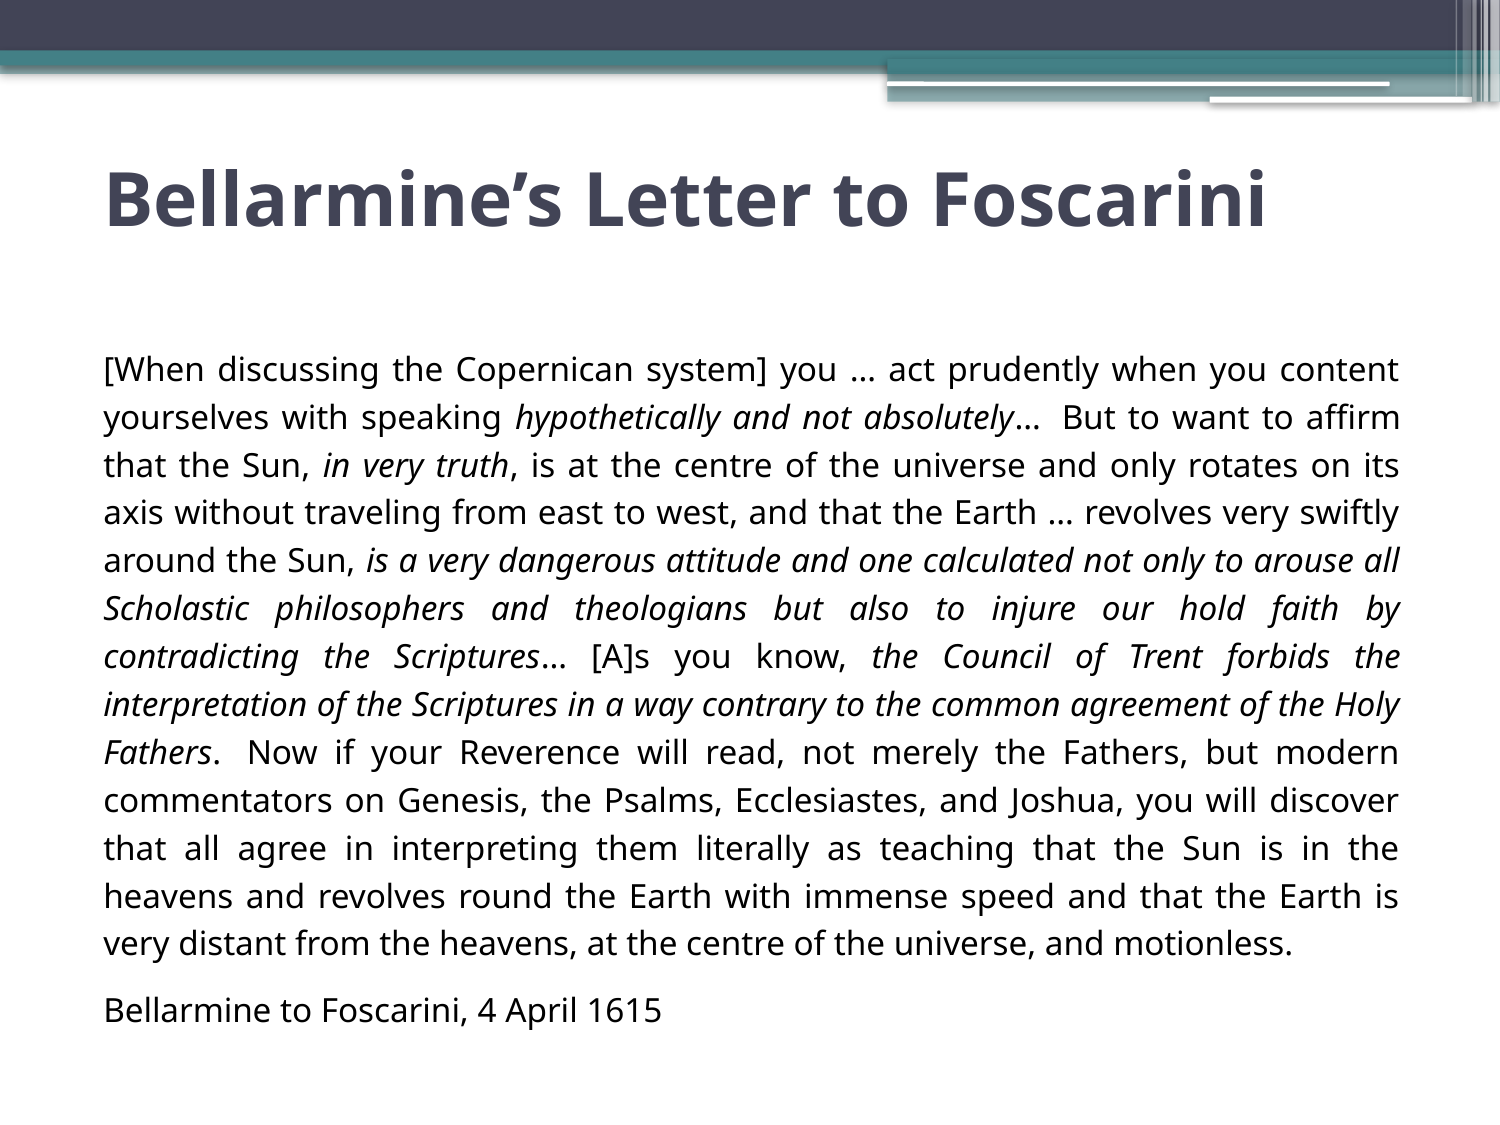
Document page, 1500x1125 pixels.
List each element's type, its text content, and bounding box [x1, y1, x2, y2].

list [When discussing the Copernican system] you … act prudently when you content yourselves with speaking hypothetically and not absolutely… But to want to affirm that the Sun, in very truth, is at the centre of the universe and only rotates on its axis without traveling from east to west, and that the Earth … revolves very swiftly around the Sun, is a very dangerous attitude and one calculated not only to arouse all Scholastic philosophers and theologians but also to injure our hold faith by contradicting the Scriptures… [A]s you know, the Council of Trent forbids the interpretation of the Scriptures in a way contrary to the common agreement of the Holy Fathers. Now if your Reverence will read, not merely the Fathers, but modern commentators on Genesis, the Psalms, Ecclesiastes, and Joshua, you will discover that all agree in interpreting them literally as teaching that the Sun is in the heavens and revolves round the Earth with immense speed and that the Earth is very distant from the heavens, at the centre of the universe, and motionless. Bellarmine to Foscarini, 4 April 1615 [75, 332, 1417, 1027]
title Bellarmine’s Letter to Foscarini [75, 100, 1425, 276]
